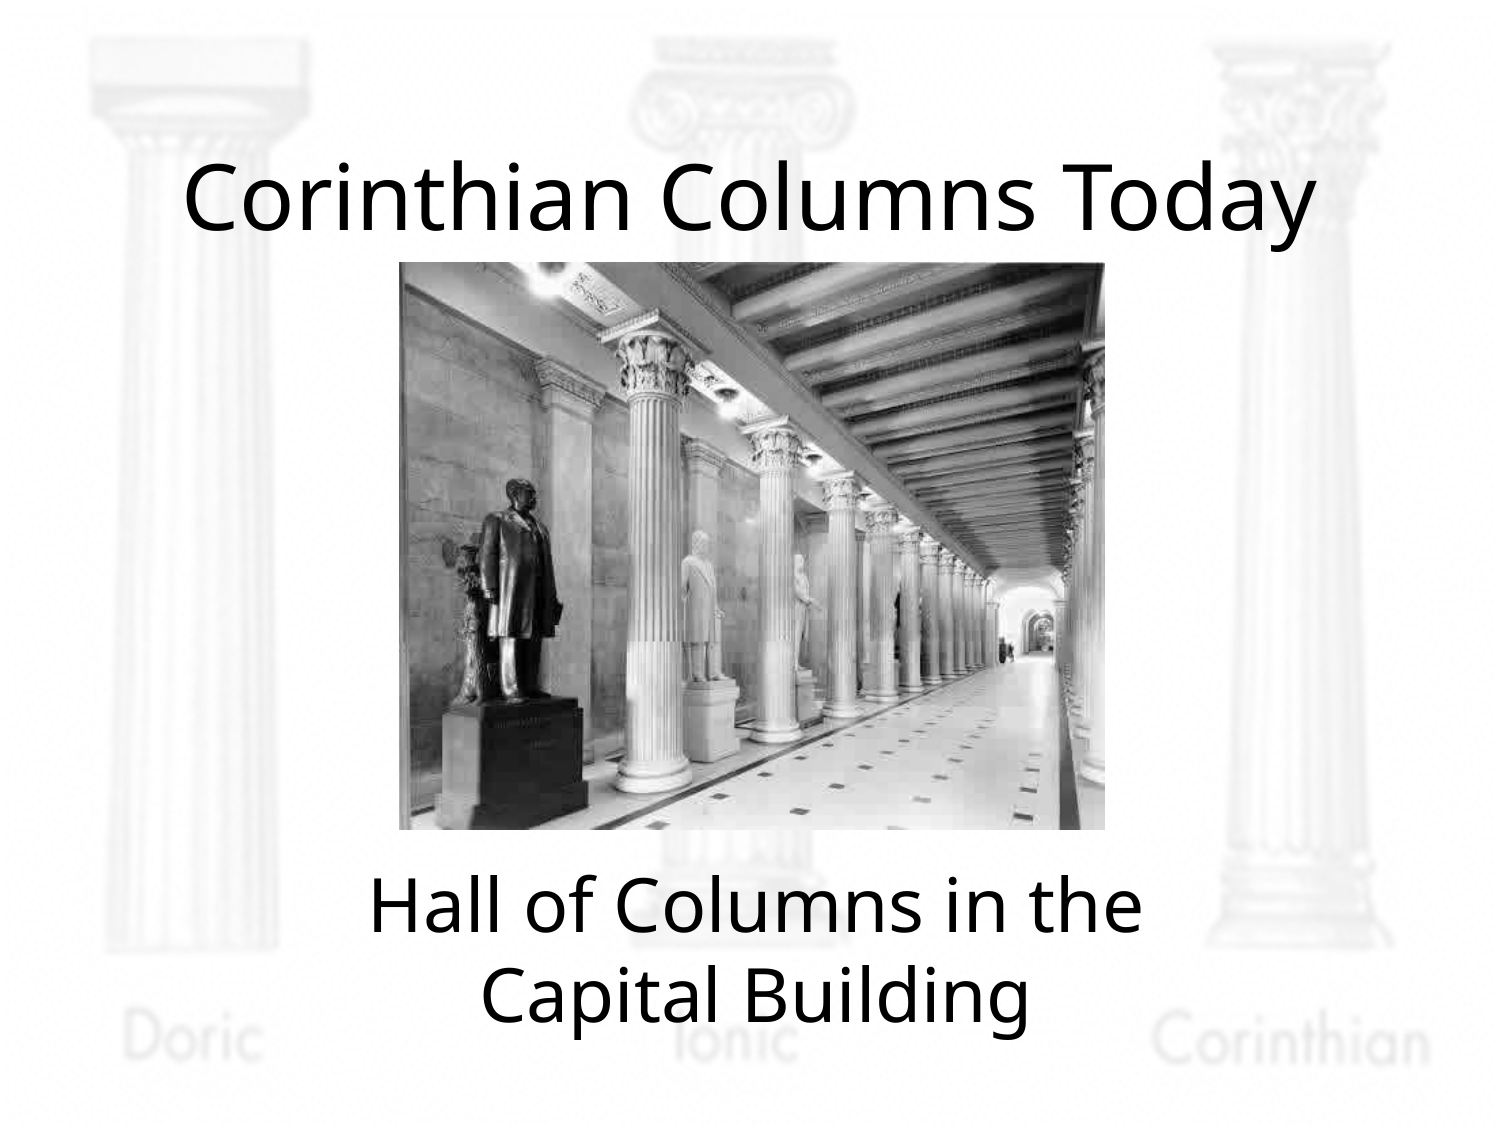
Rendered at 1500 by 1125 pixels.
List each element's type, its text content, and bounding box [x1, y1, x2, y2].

text_box Hall of Columns in the Capital Building [237, 849, 1275, 1045]
title Corinthian Columns Today [112, 99, 1388, 288]
picture [399, 262, 1105, 831]
